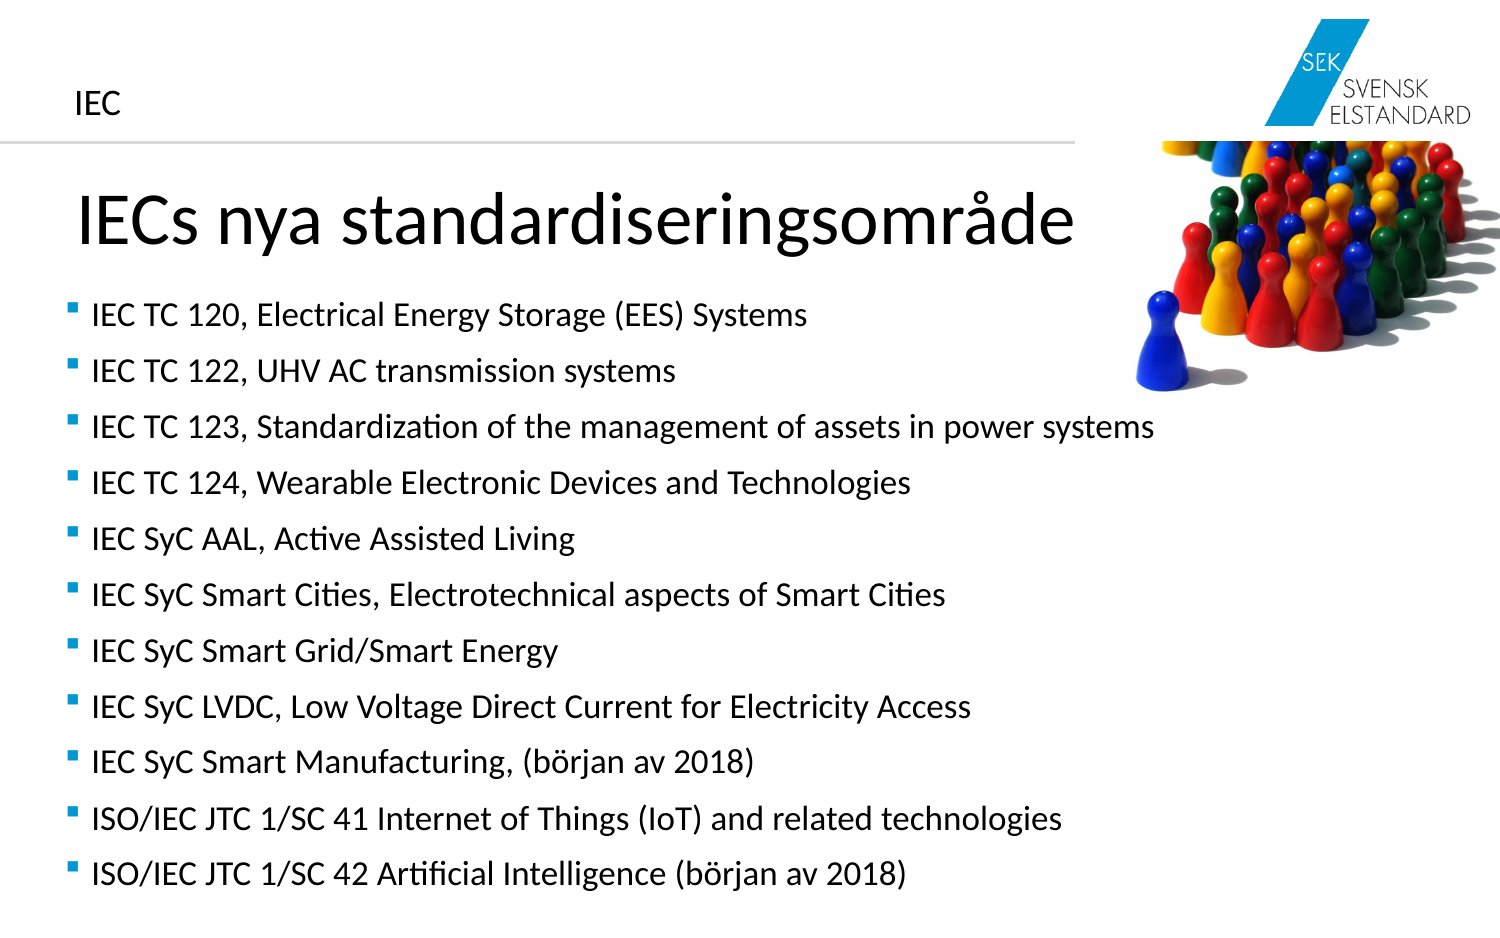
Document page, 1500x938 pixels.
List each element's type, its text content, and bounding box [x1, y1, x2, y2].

title IECs nya standardiseringsområden [75, 143, 1070, 291]
picture [1264, 19, 1320, 124]
text_box IEC [59, 70, 137, 131]
list IEC TC 120, Electrical Energy Storage (EES) Systems IEC TC 122, UHV AC transmission systems IEC TC 123, Standardization of the management of assets in power systems IEC TC 124, Wearable Electronic Devices and Technologies IEC SyC AAL, Active Assisted Living IEC SyC Smart Cities, Electrotechnical aspects of Smart Cities IEC SyC Smart Grid/Smart Energy IEC SyC LVDC, Low Voltage Direct Current for Electricity Access IEC SyC Smart Manufacturing, (början av 2018) ISO/IEC JTC 1/SC 41 Internet of Things (IoT) and related technologies ISO/IEC JTC 1/SC 42 Artificial Intelligence (början av 2018) [64, 291, 1436, 894]
picture [1074, 141, 1500, 407]
picture [1314, 19, 1471, 126]
